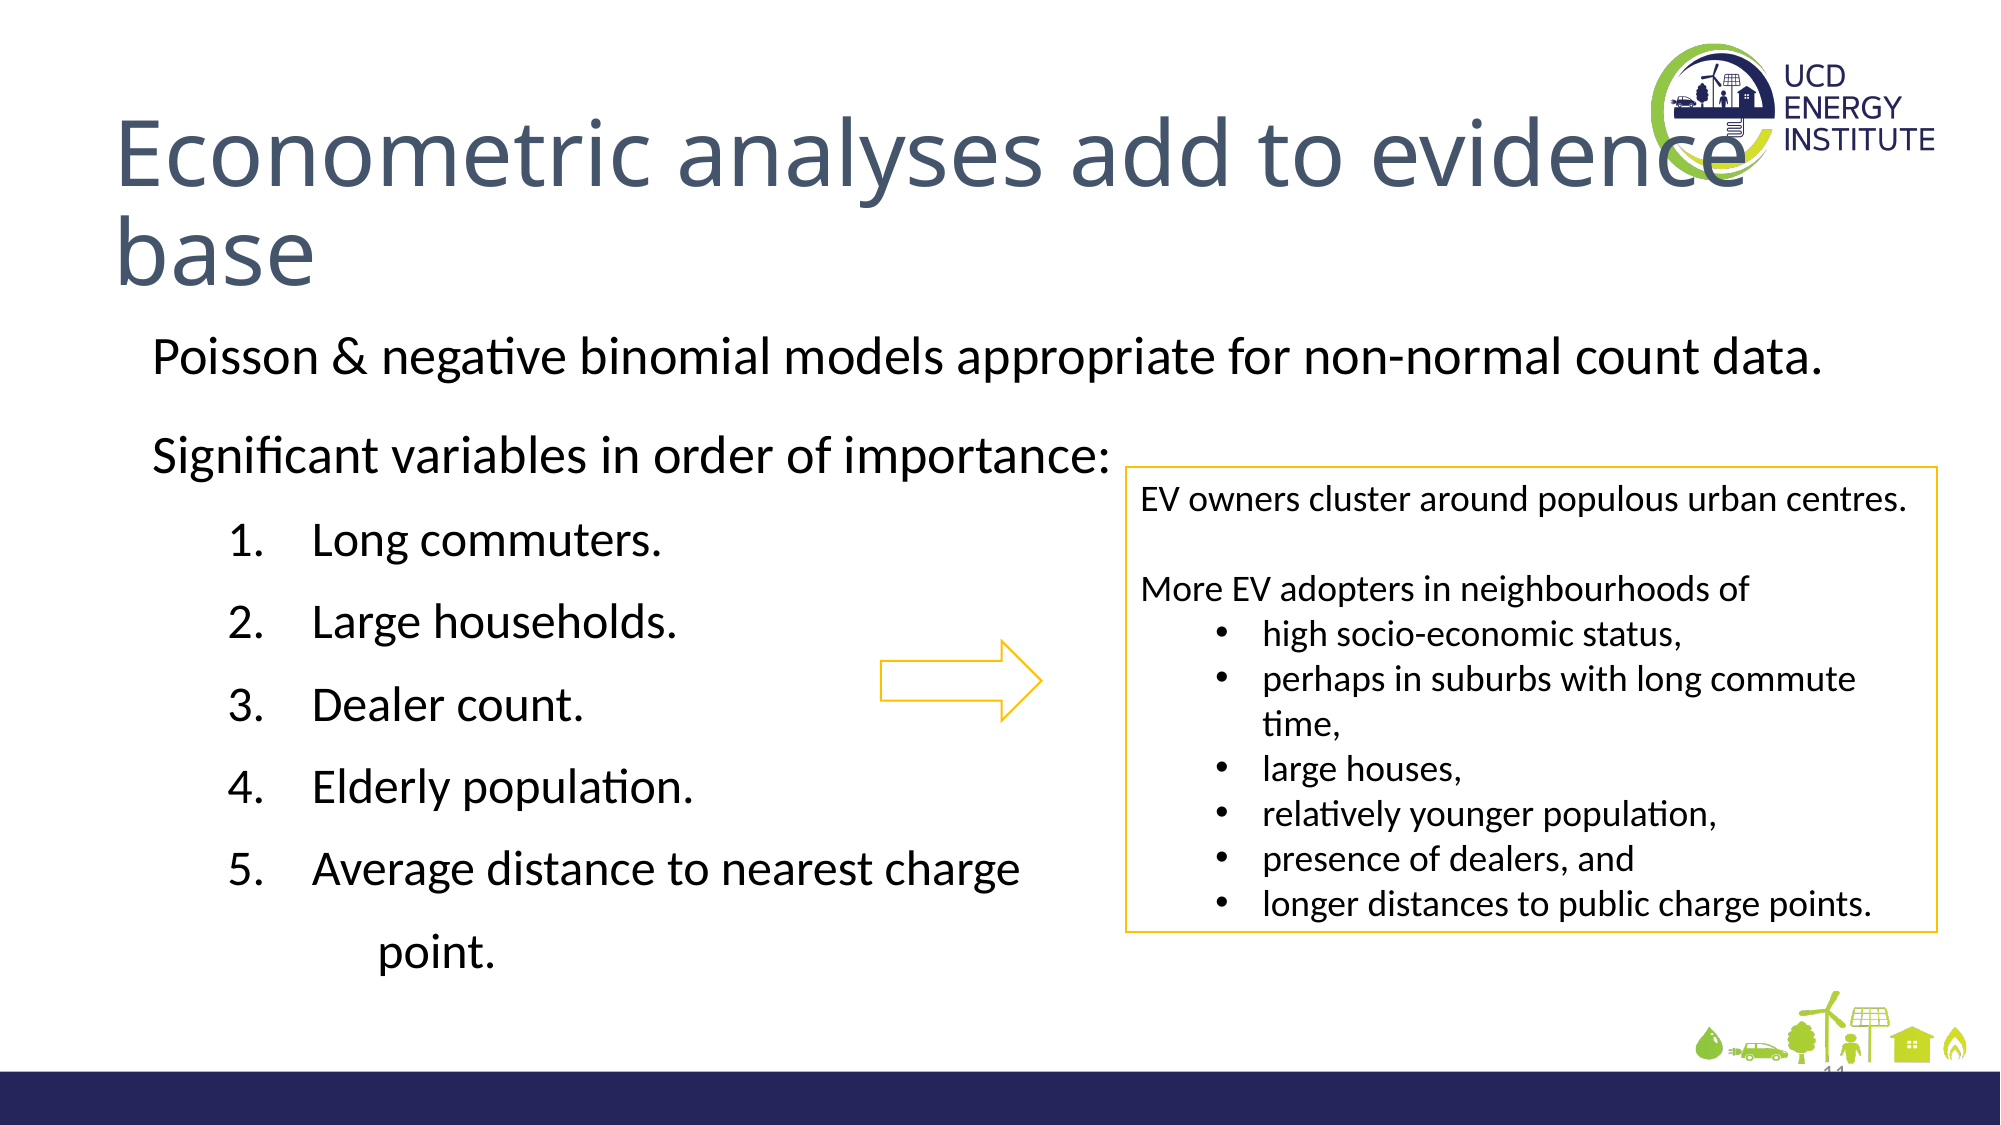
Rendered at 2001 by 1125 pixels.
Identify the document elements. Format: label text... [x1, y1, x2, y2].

picture [1644, 37, 1941, 187]
picture [1692, 988, 1969, 1065]
title Econometric analyses add to evidence base [98, 97, 1824, 316]
list Poisson & negative binomial models appropriate for non-normal count data. Significant variables in order of importance: Long commuters. Large households. Dealer count. Elderly population. Average distance to nearest charge point. [137, 299, 1863, 1014]
text_box [879, 638, 1043, 724]
slide_number 11 [1412, 1042, 1863, 1103]
text_box EV owners cluster around populous urban centres. More EV adopters in neighbourhoods of high socio-economic status, perhaps in suburbs with long commute time, large houses, relatively younger population, presence of dealers, and longer distances to public charge points. [1125, 466, 1938, 933]
